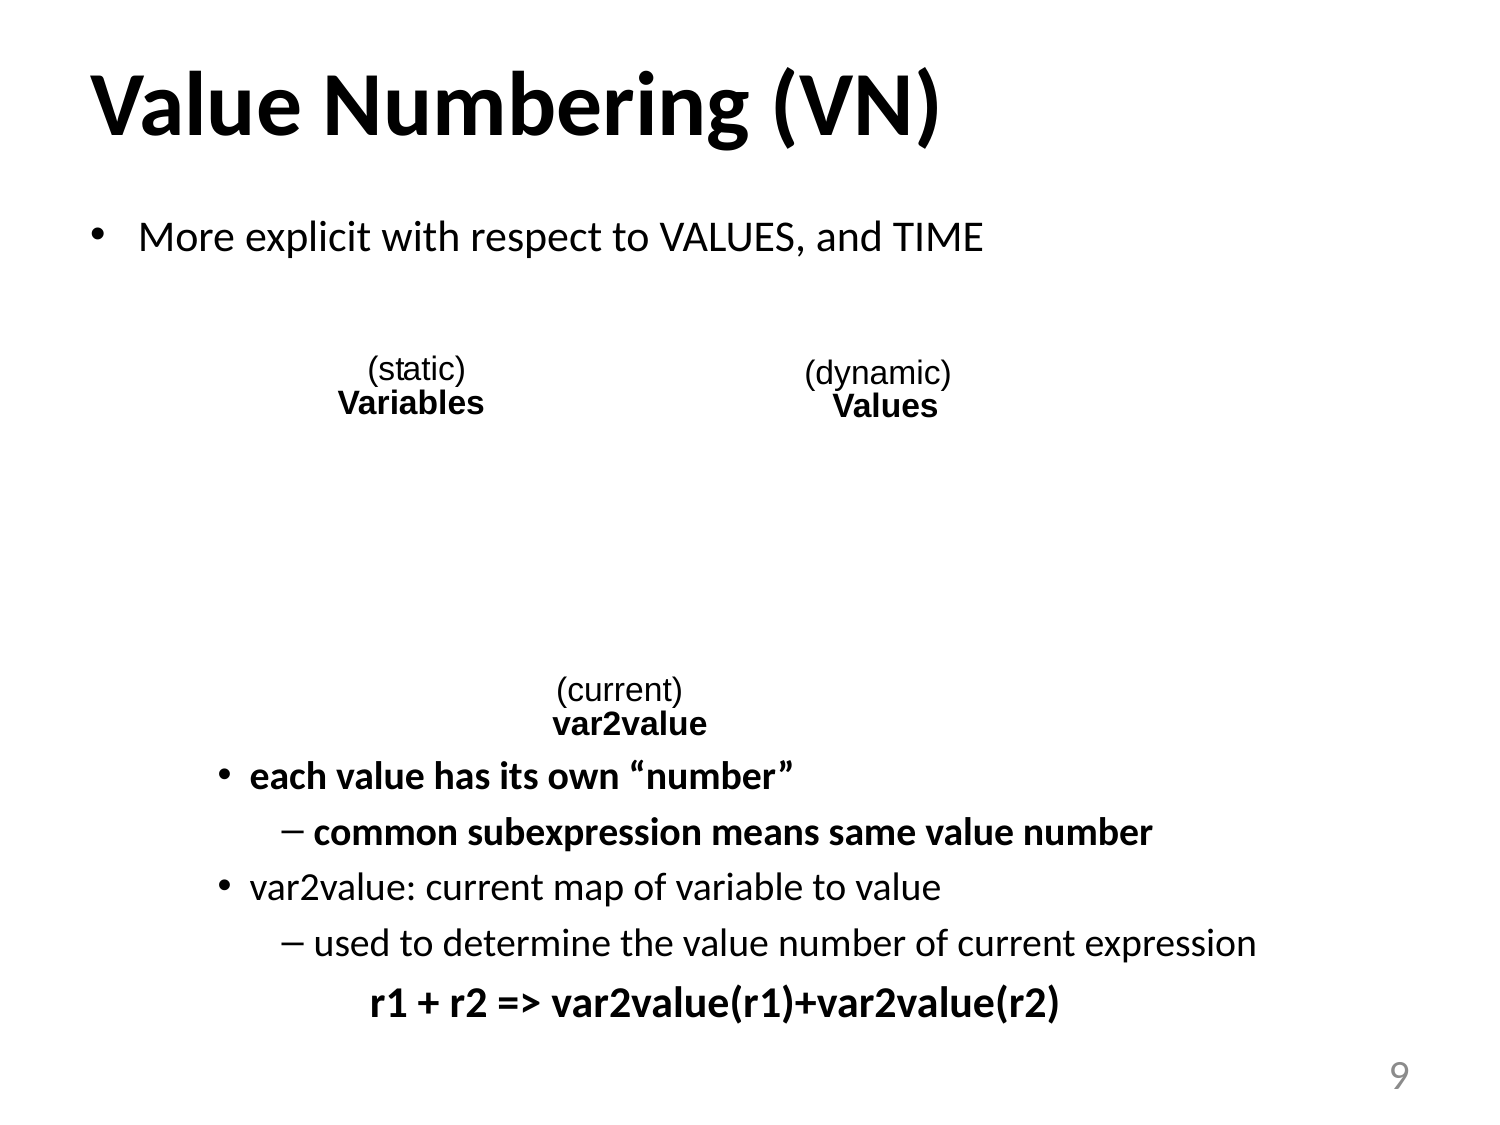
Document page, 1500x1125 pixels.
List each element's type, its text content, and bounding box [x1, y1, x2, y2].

list More explicit with respect to VALUES, and TIME each value has its own “number” common subexpression means same value number var2value: current map of variable to value used to determine the value number of current expression r1 + r2 => var2value(r1)+var2value(r2) [75, 200, 1500, 1038]
slide_number 9 [1074, 1042, 1425, 1103]
title Value Numbering (VN) [75, 4, 1425, 192]
picture [337, 349, 951, 748]
